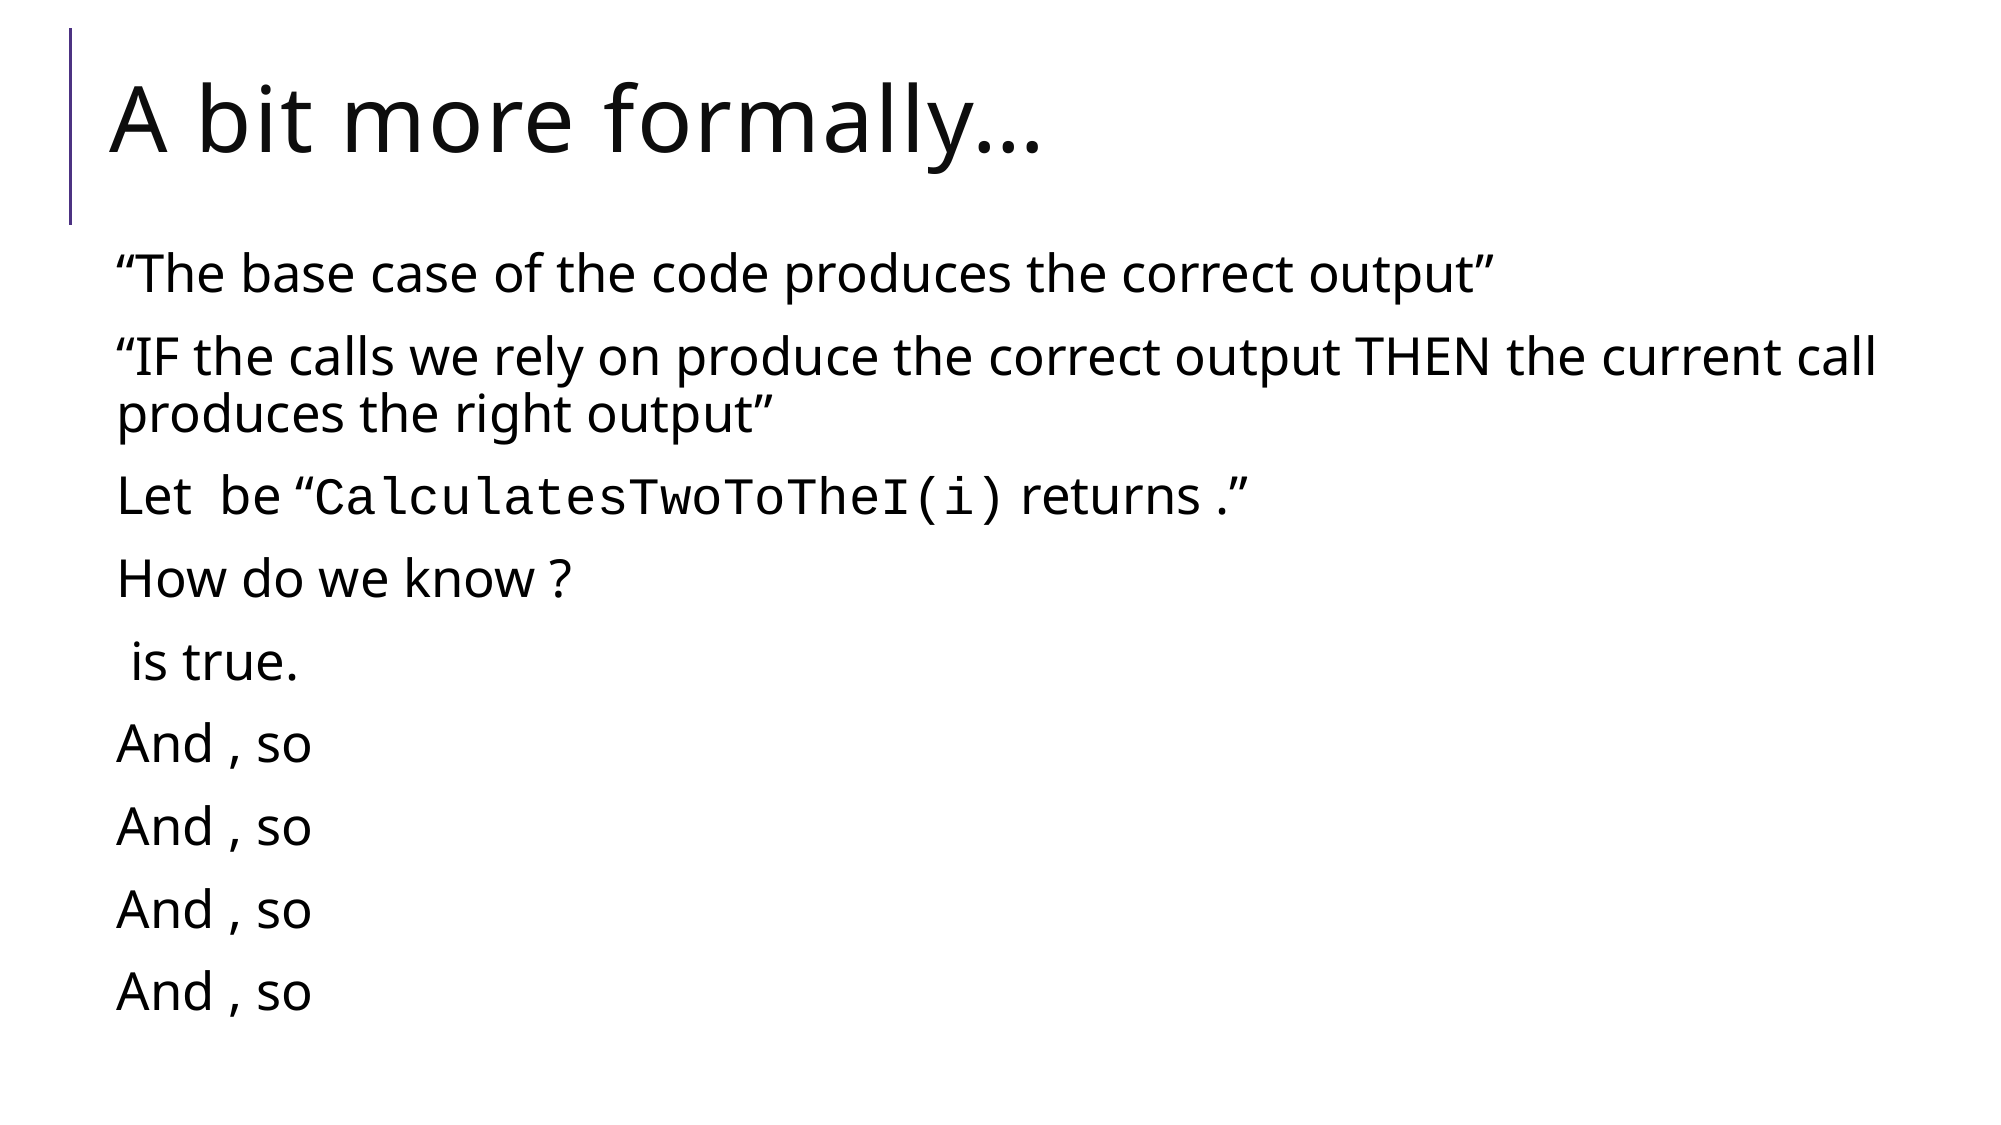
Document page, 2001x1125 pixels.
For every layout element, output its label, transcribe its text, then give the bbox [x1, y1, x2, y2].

title A bit more formally… [94, 43, 1930, 210]
